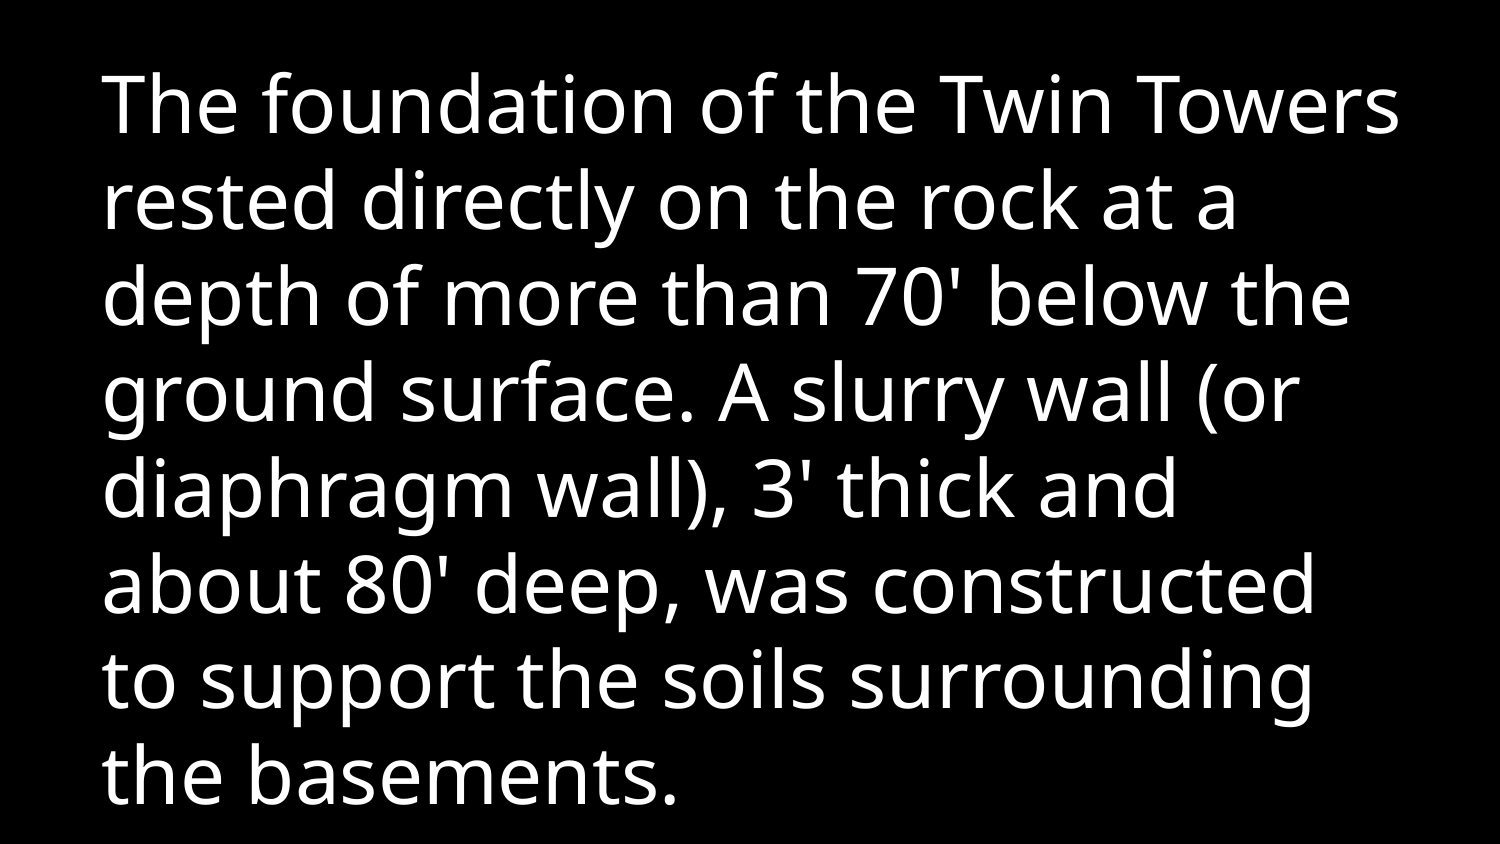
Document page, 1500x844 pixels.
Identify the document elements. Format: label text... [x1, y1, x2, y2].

subtitle The foundation of the Twin Towers rested directly on the rock at a depth of more than 70' below the ground surface. A slurry wall (or diaphragm wall), 3' thick and about 80' deep, was constructed to support the soils surrounding the basements. [87, 46, 1422, 844]
